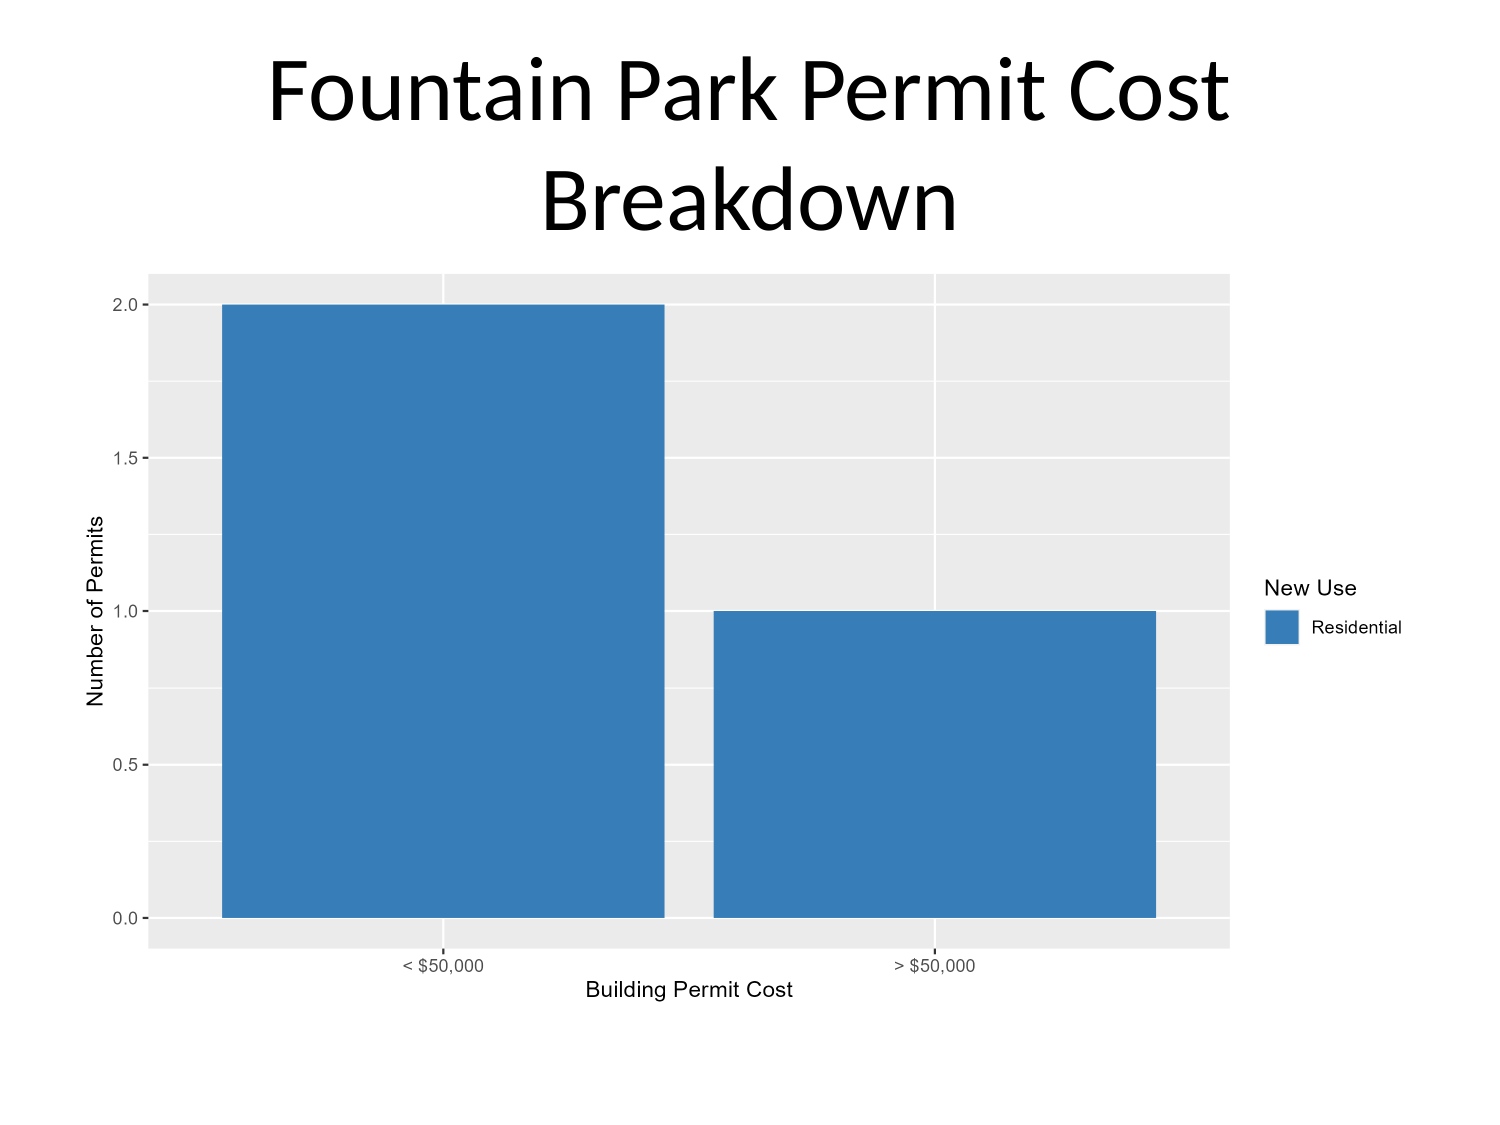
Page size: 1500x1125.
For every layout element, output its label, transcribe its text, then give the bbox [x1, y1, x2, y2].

title Fountain Park Permit Cost Breakdown [75, 45, 1425, 233]
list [74, 262, 1426, 1013]
